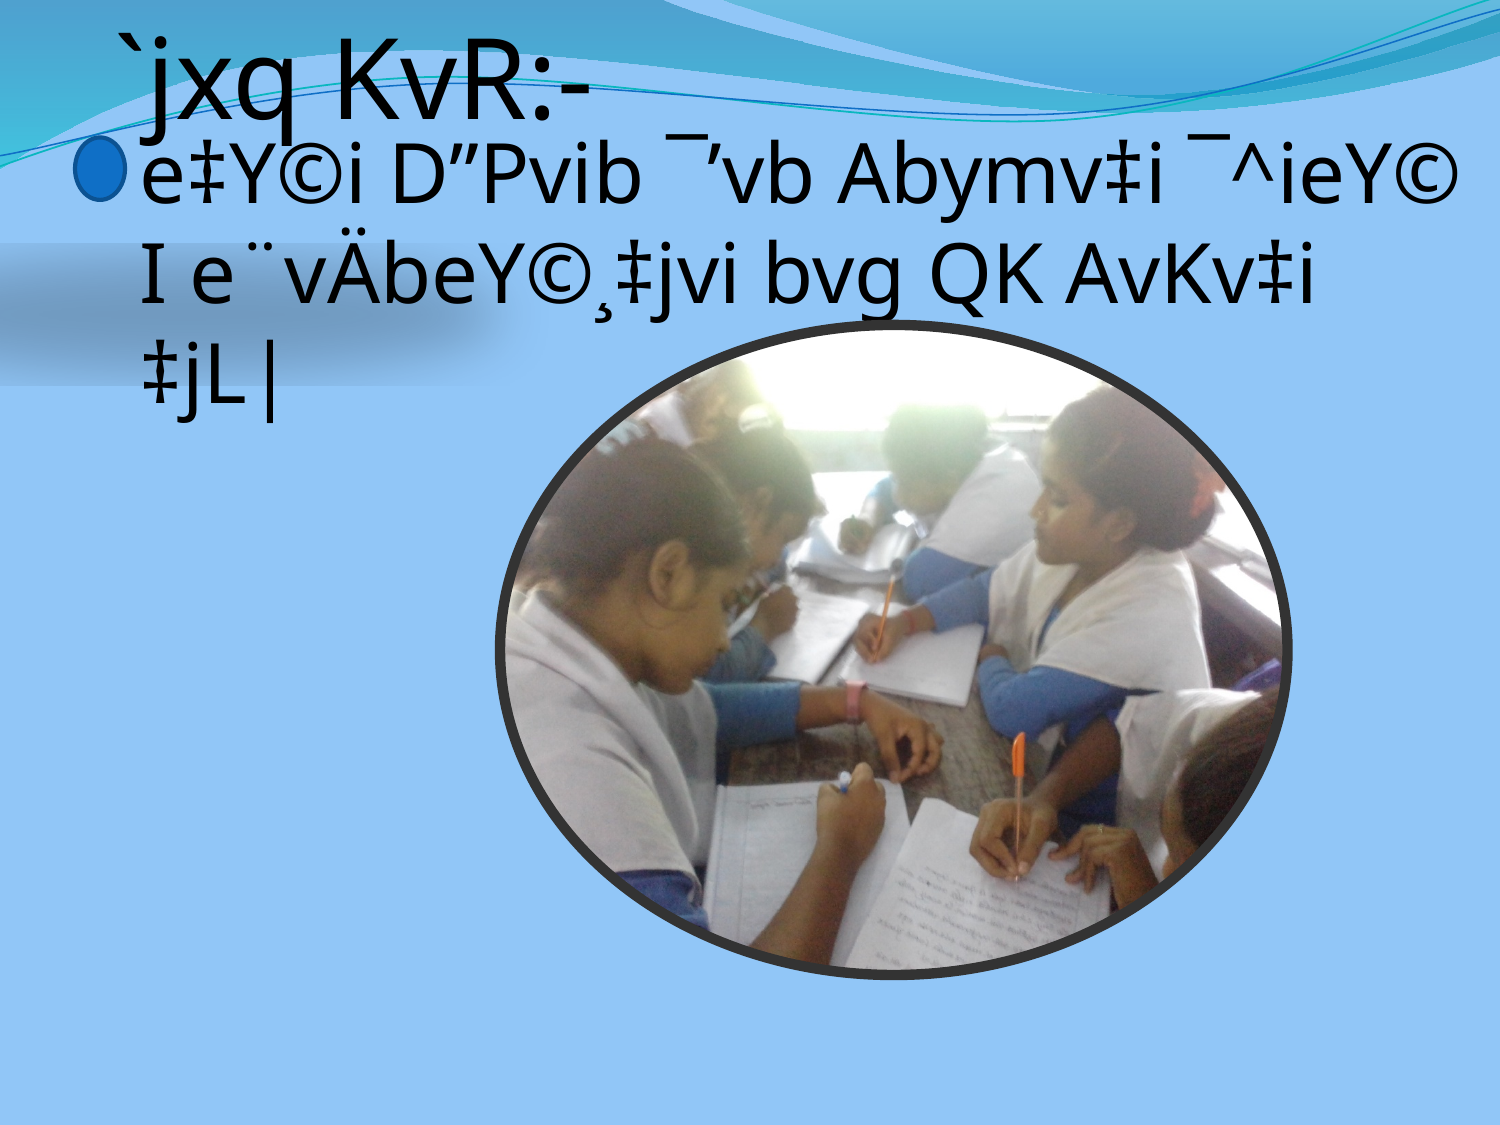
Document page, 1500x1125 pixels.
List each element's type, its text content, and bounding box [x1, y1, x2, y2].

text_box e‡Y©i D”Pvib ¯’vb Abymv‡i ¯^ieY© I e¨vÄbeY©¸‡jvi bvg QK AvKv‡i ‡jL| [125, 112, 1500, 428]
text_box `jxq KvR:- [99, 0, 725, 150]
picture [499, 324, 1288, 976]
text_box [72, 135, 125, 202]
